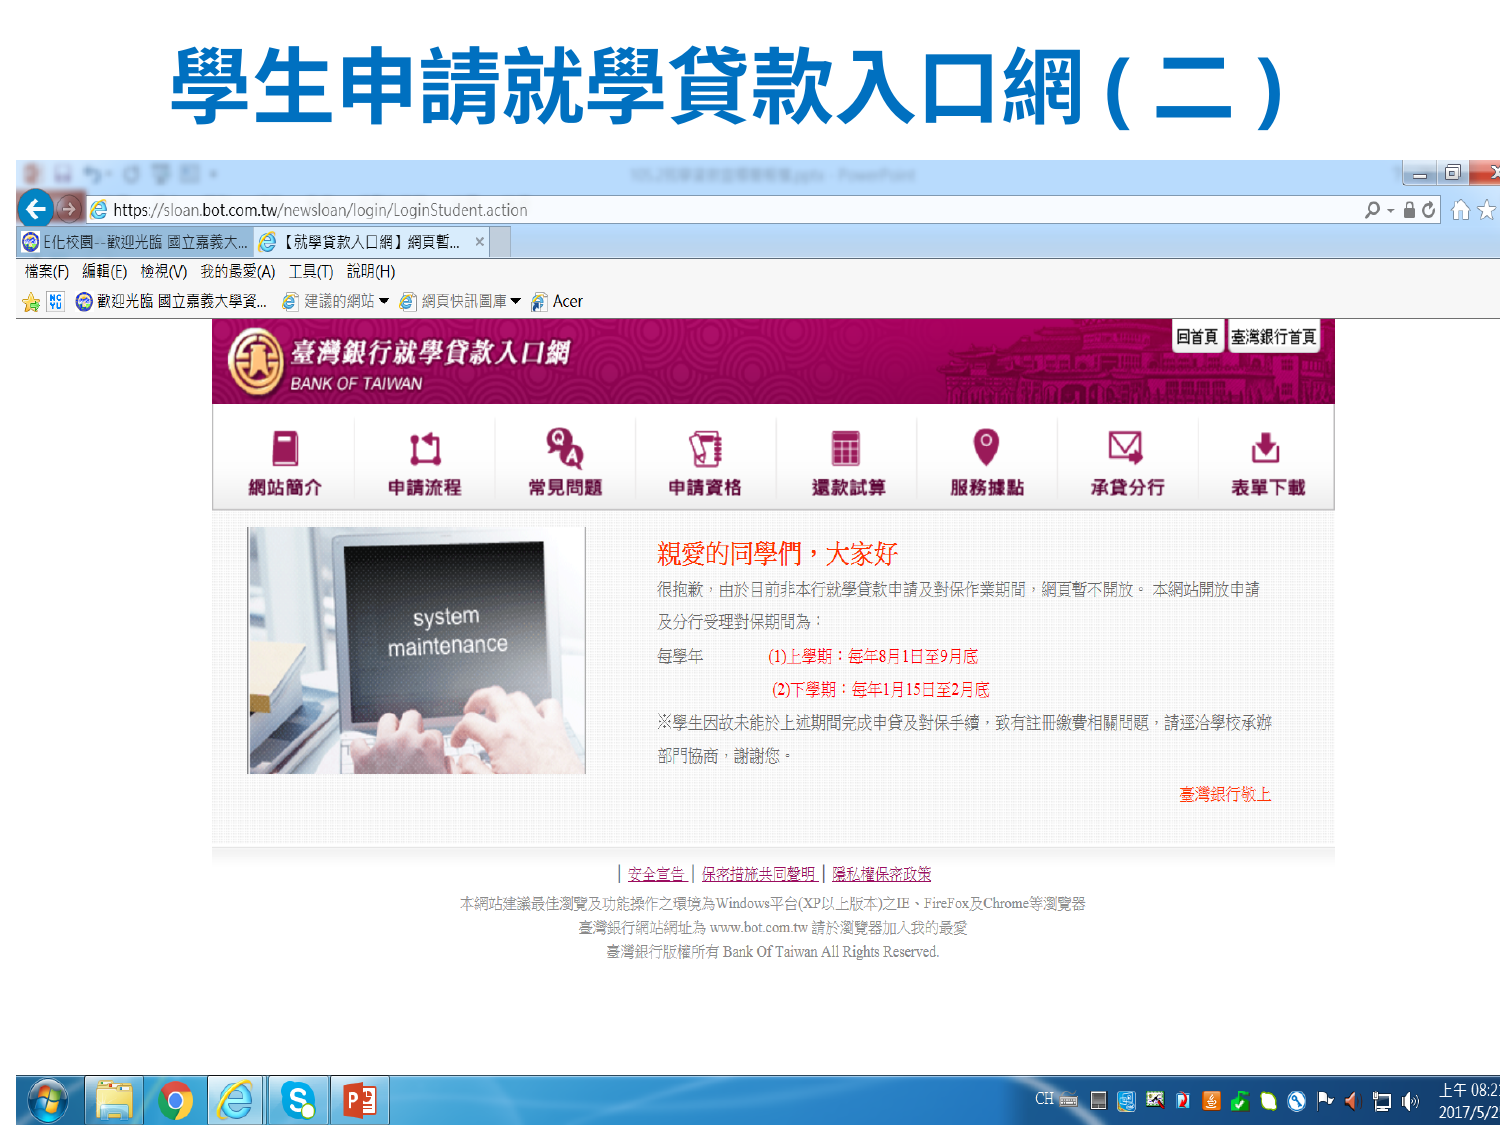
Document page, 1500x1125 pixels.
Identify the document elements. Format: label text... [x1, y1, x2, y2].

title 學生申請就學貸款入口網(二) [88, 30, 1365, 138]
picture [15, 160, 1500, 1125]
